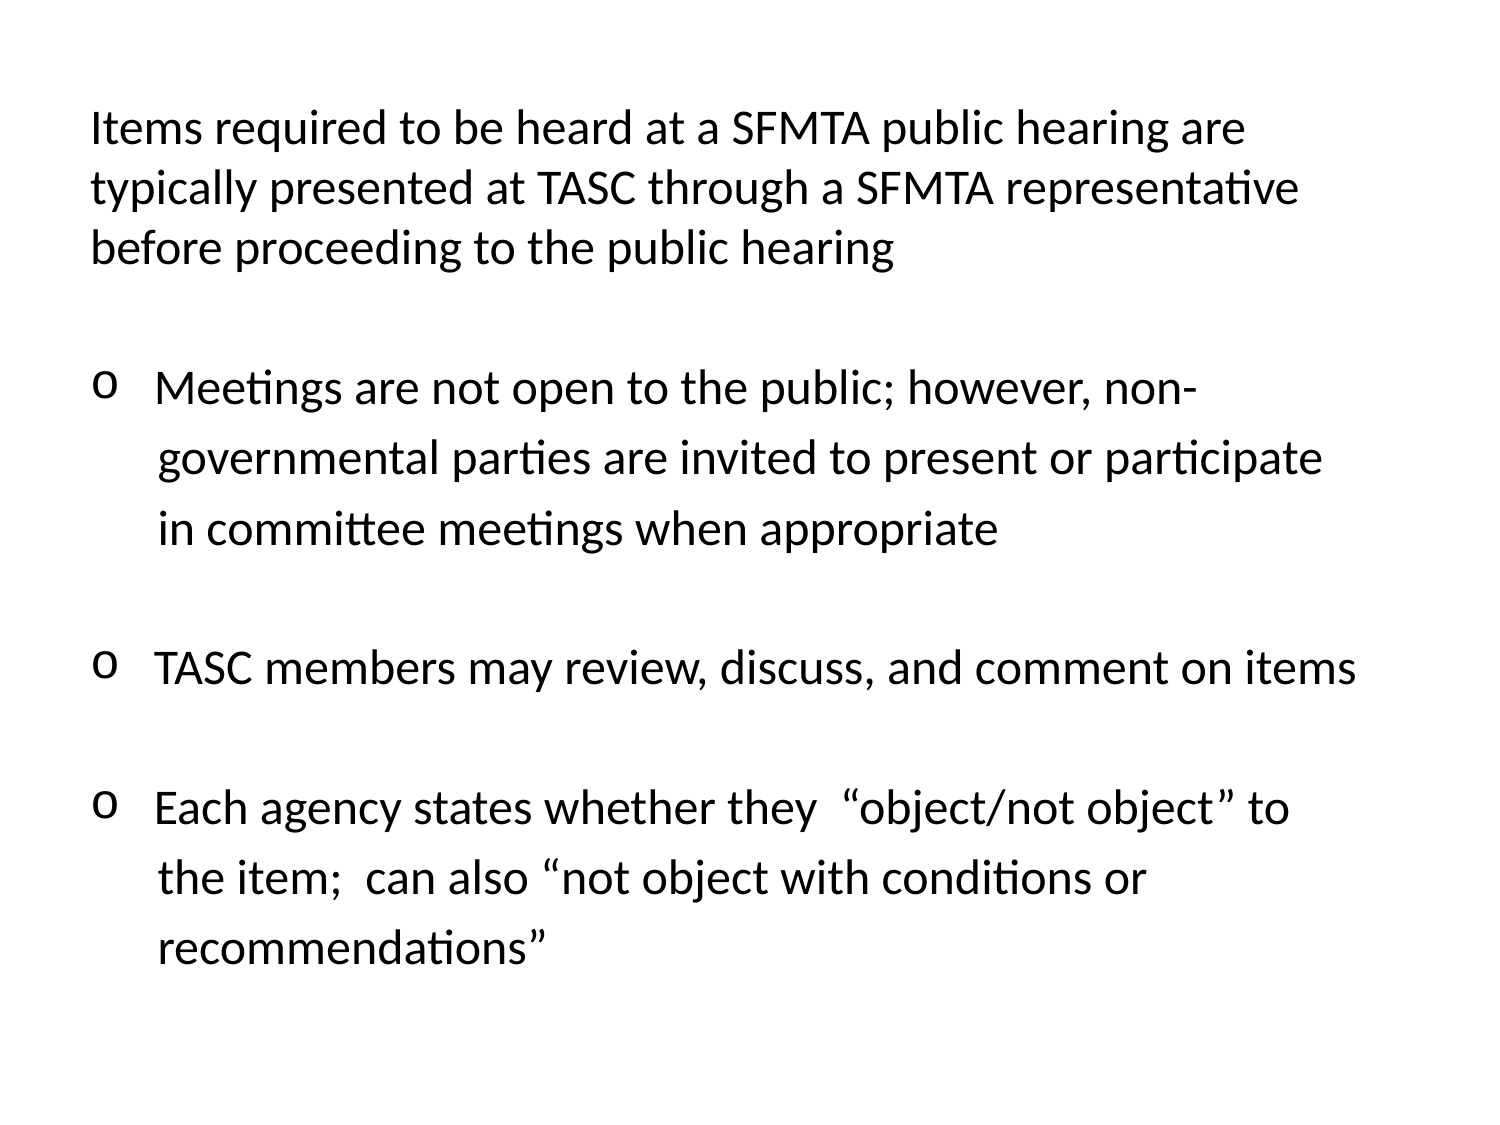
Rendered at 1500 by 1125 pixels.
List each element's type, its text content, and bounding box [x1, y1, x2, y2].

list Items required to be heard at a SFMTA public hearing are typically presented at TASC through a SFMTA representative before proceeding to the public hearing Meetings are not open to the public; however, non- governmental parties are invited to present or participate in committee meetings when appropriate TASC members may review, discuss, and comment on items Each agency states whether they “object/not object” to the item; can also “not object with conditions or recommendations” [75, 87, 1425, 1100]
